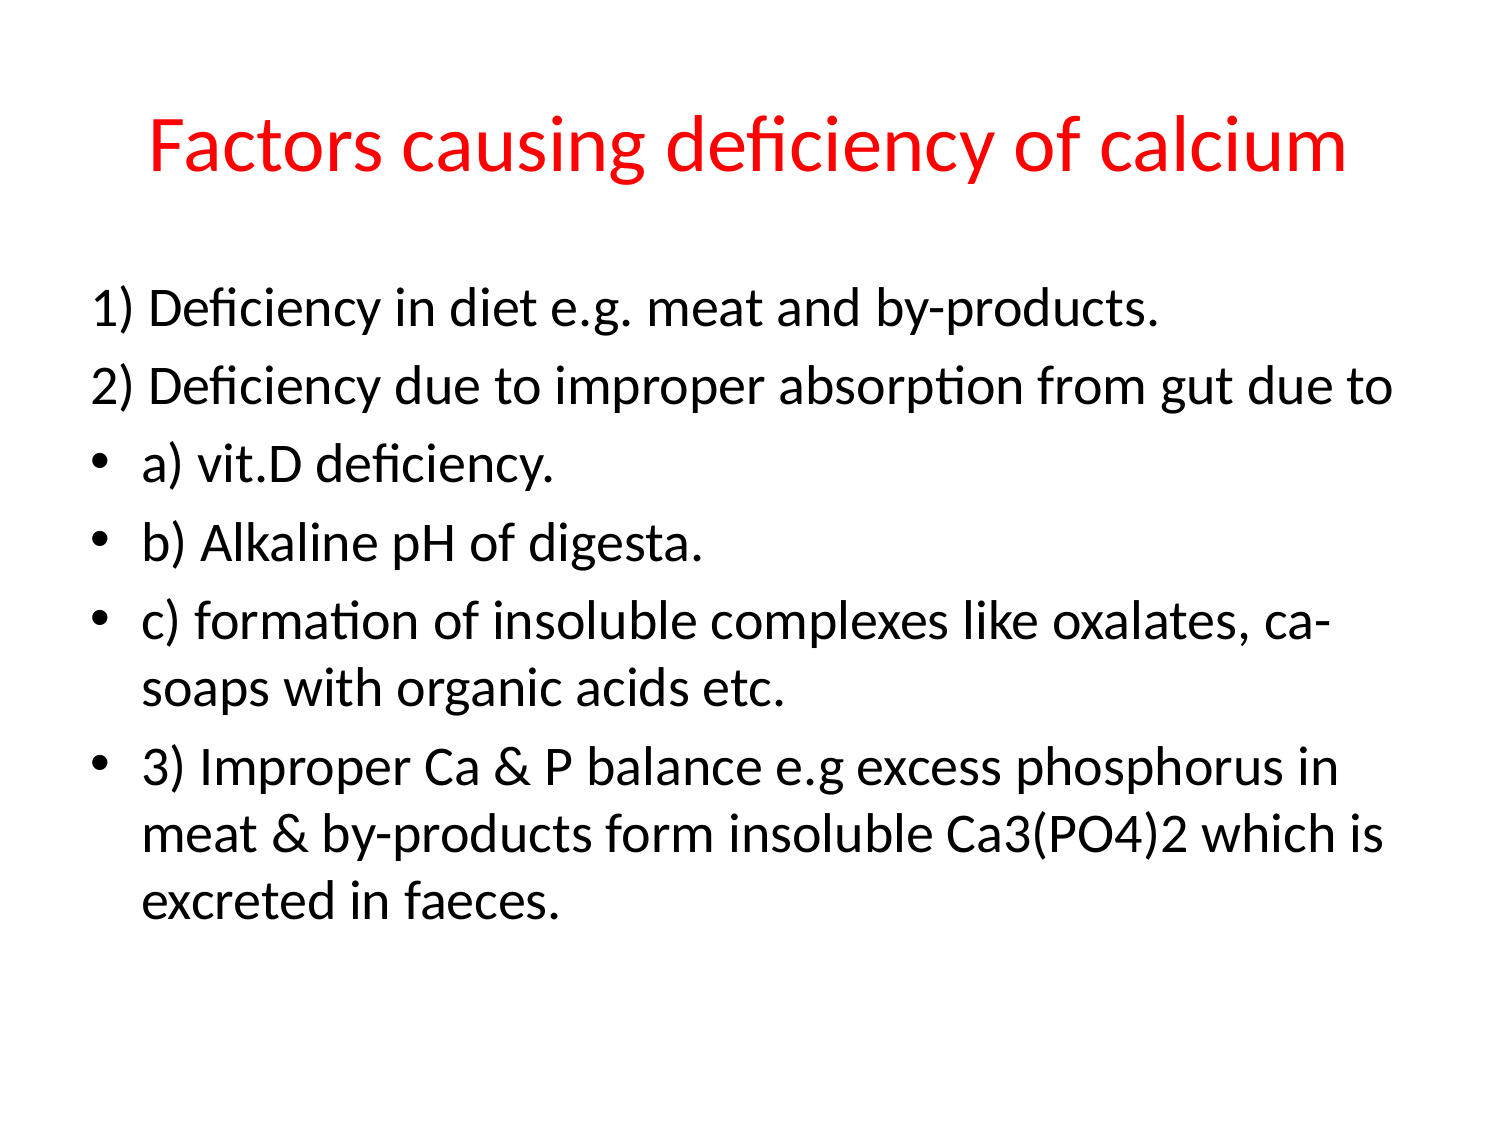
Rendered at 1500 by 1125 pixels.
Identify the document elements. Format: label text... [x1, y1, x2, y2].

title Factors causing deficiency of calcium [75, 45, 1425, 233]
list 1) Deficiency in diet e.g. meat and by-products. 2) Deficiency due to improper absorption from gut due to a) vit.D deficiency. b) Alkaline pH of digesta. c) formation of insoluble complexes like oxalates, ca-soaps with organic acids etc. 3) Improper Ca & P balance e.g excess phosphorus in meat & by-products form insoluble Ca3(PO4)2 which is excreted in faeces. [75, 262, 1425, 1005]
